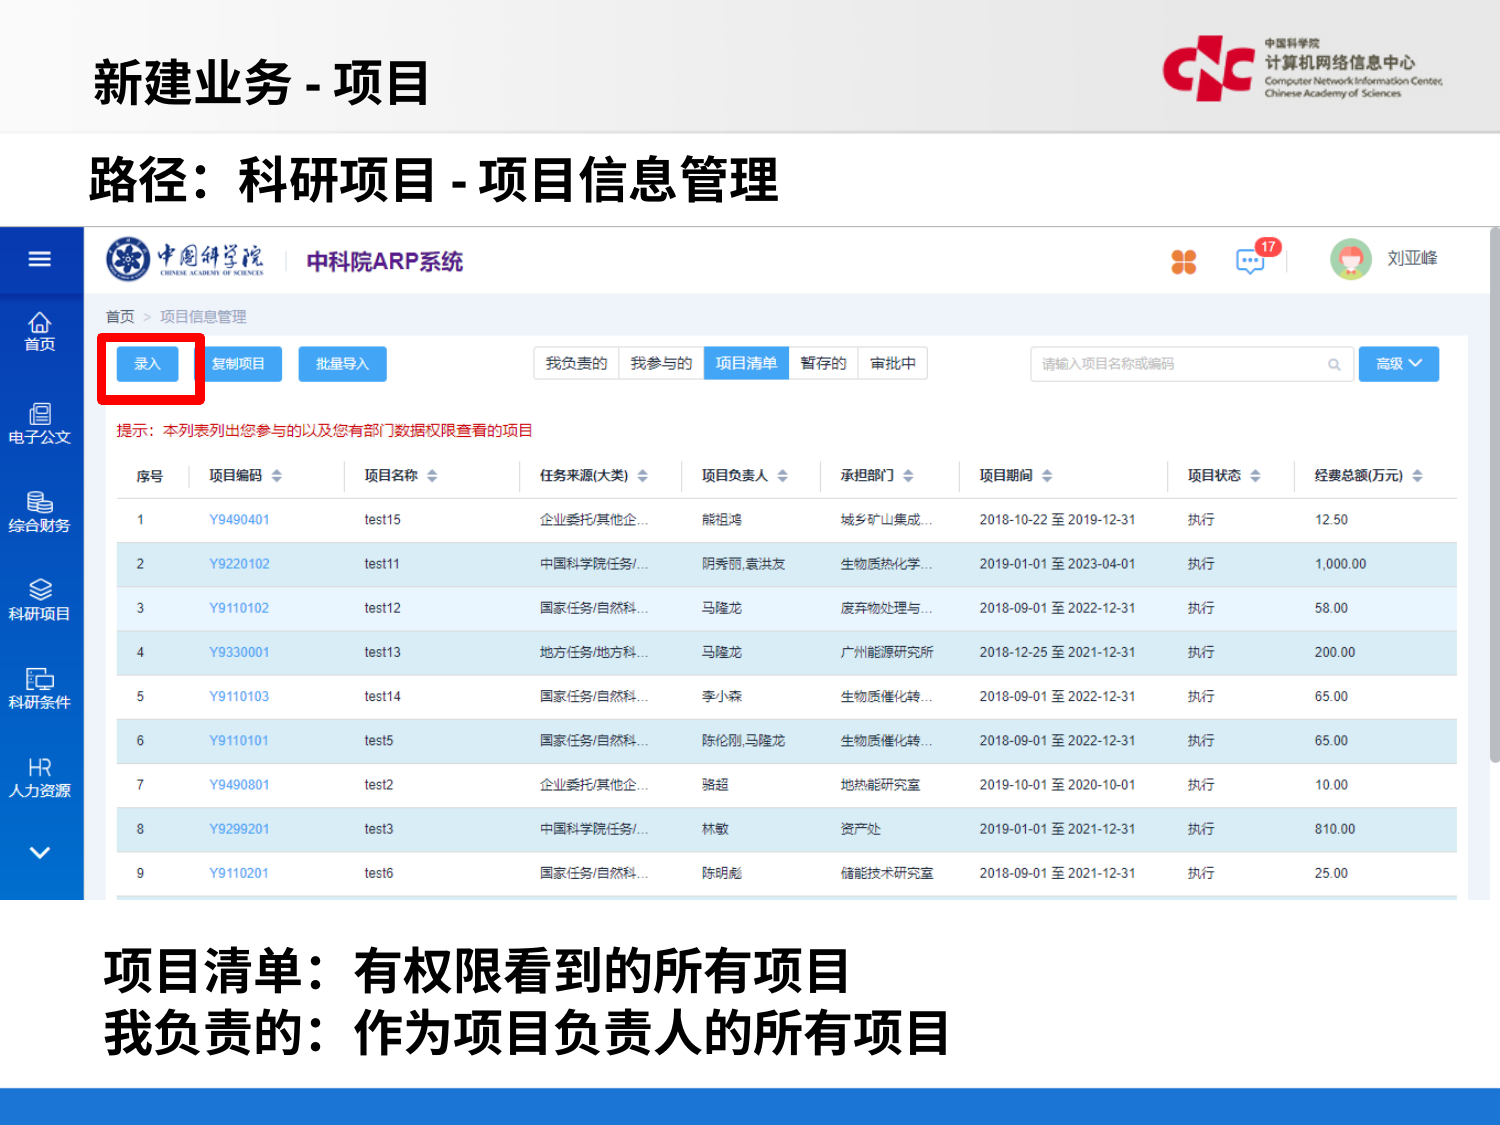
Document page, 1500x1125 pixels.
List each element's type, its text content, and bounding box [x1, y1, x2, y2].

text_box 新建业务-项目 [91, 49, 838, 112]
text_box 路径：科研项目-项目信息管理 [86, 146, 813, 209]
text_box 项目清单：有权限看到的所有项目 我负责的：作为项目负责人的所有项目 [101, 937, 1138, 1062]
picture [0, 0, 1500, 1125]
